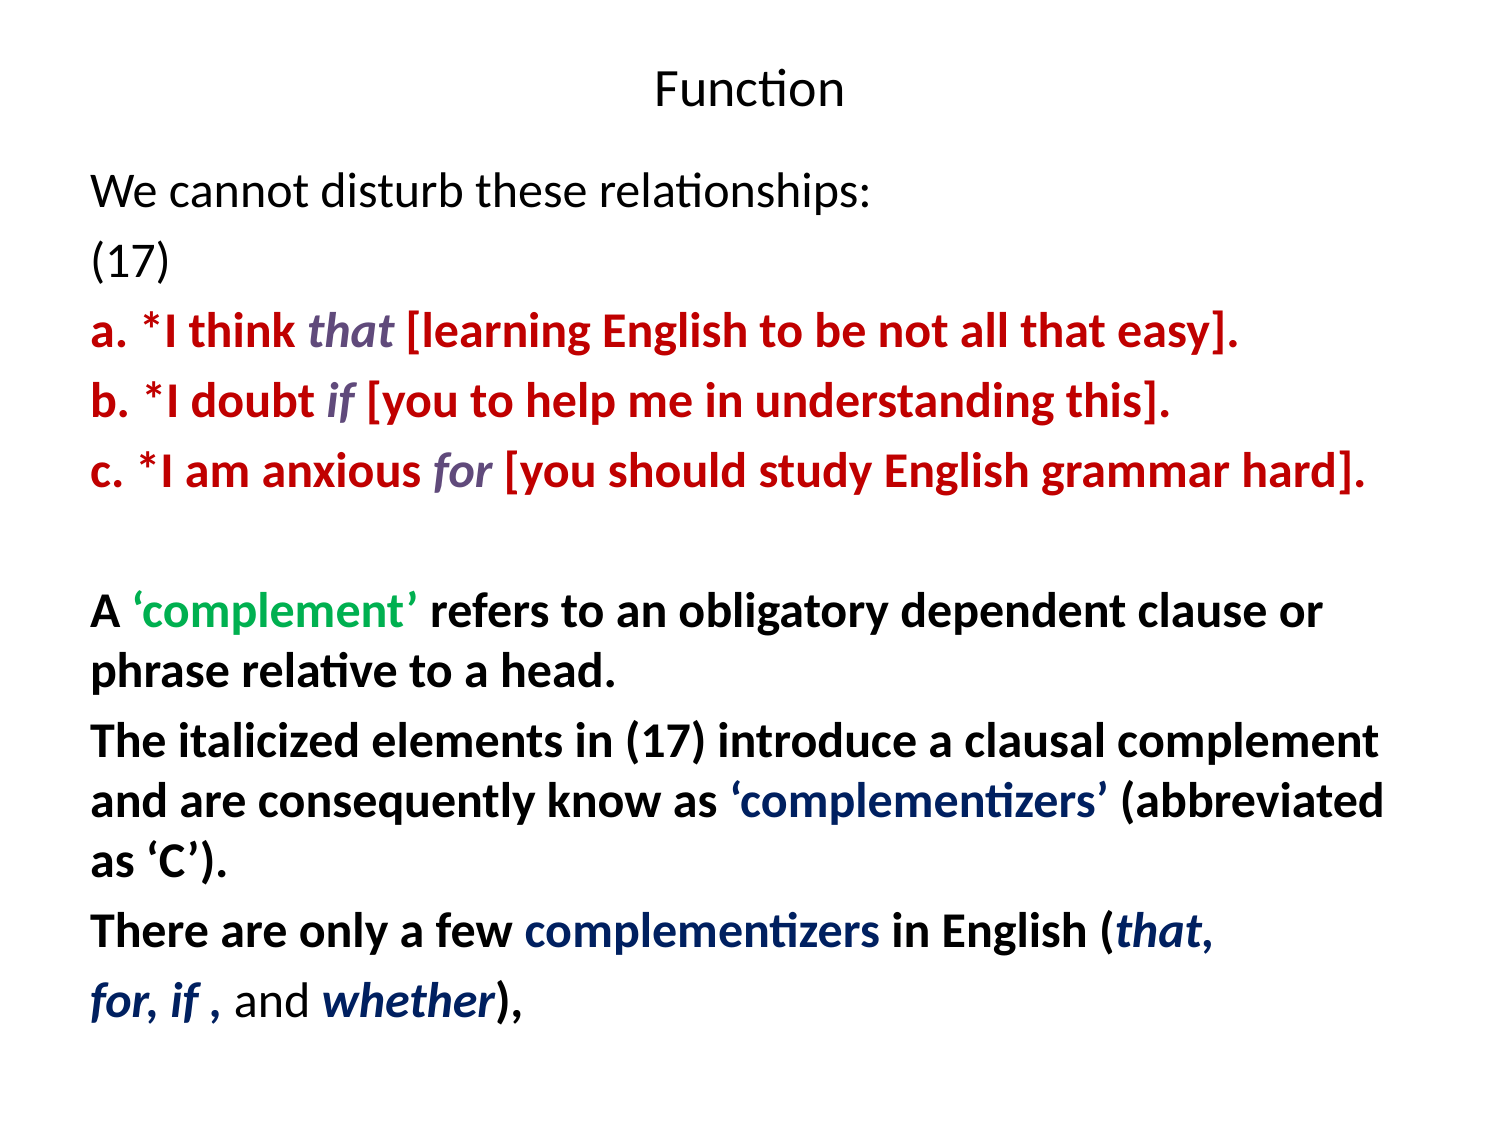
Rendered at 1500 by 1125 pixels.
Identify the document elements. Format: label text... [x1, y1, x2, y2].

list We cannot disturb these relationships: (17) a. *I think that [learning English to be not all that easy]. b. *I doubt if [you to help me in understanding this]. c. *I am anxious for [you should study English grammar hard]. A ‘complement’ refers to an obligatory dependent clause or phrase relative to a head. The italicized elements in (17) introduce a clausal complement and are consequently know as ‘complementizers’ (abbreviated as ‘C’). There are only a few complementizers in English (that, for, if , and whether), [75, 149, 1425, 1050]
title Function [75, 45, 1425, 125]
